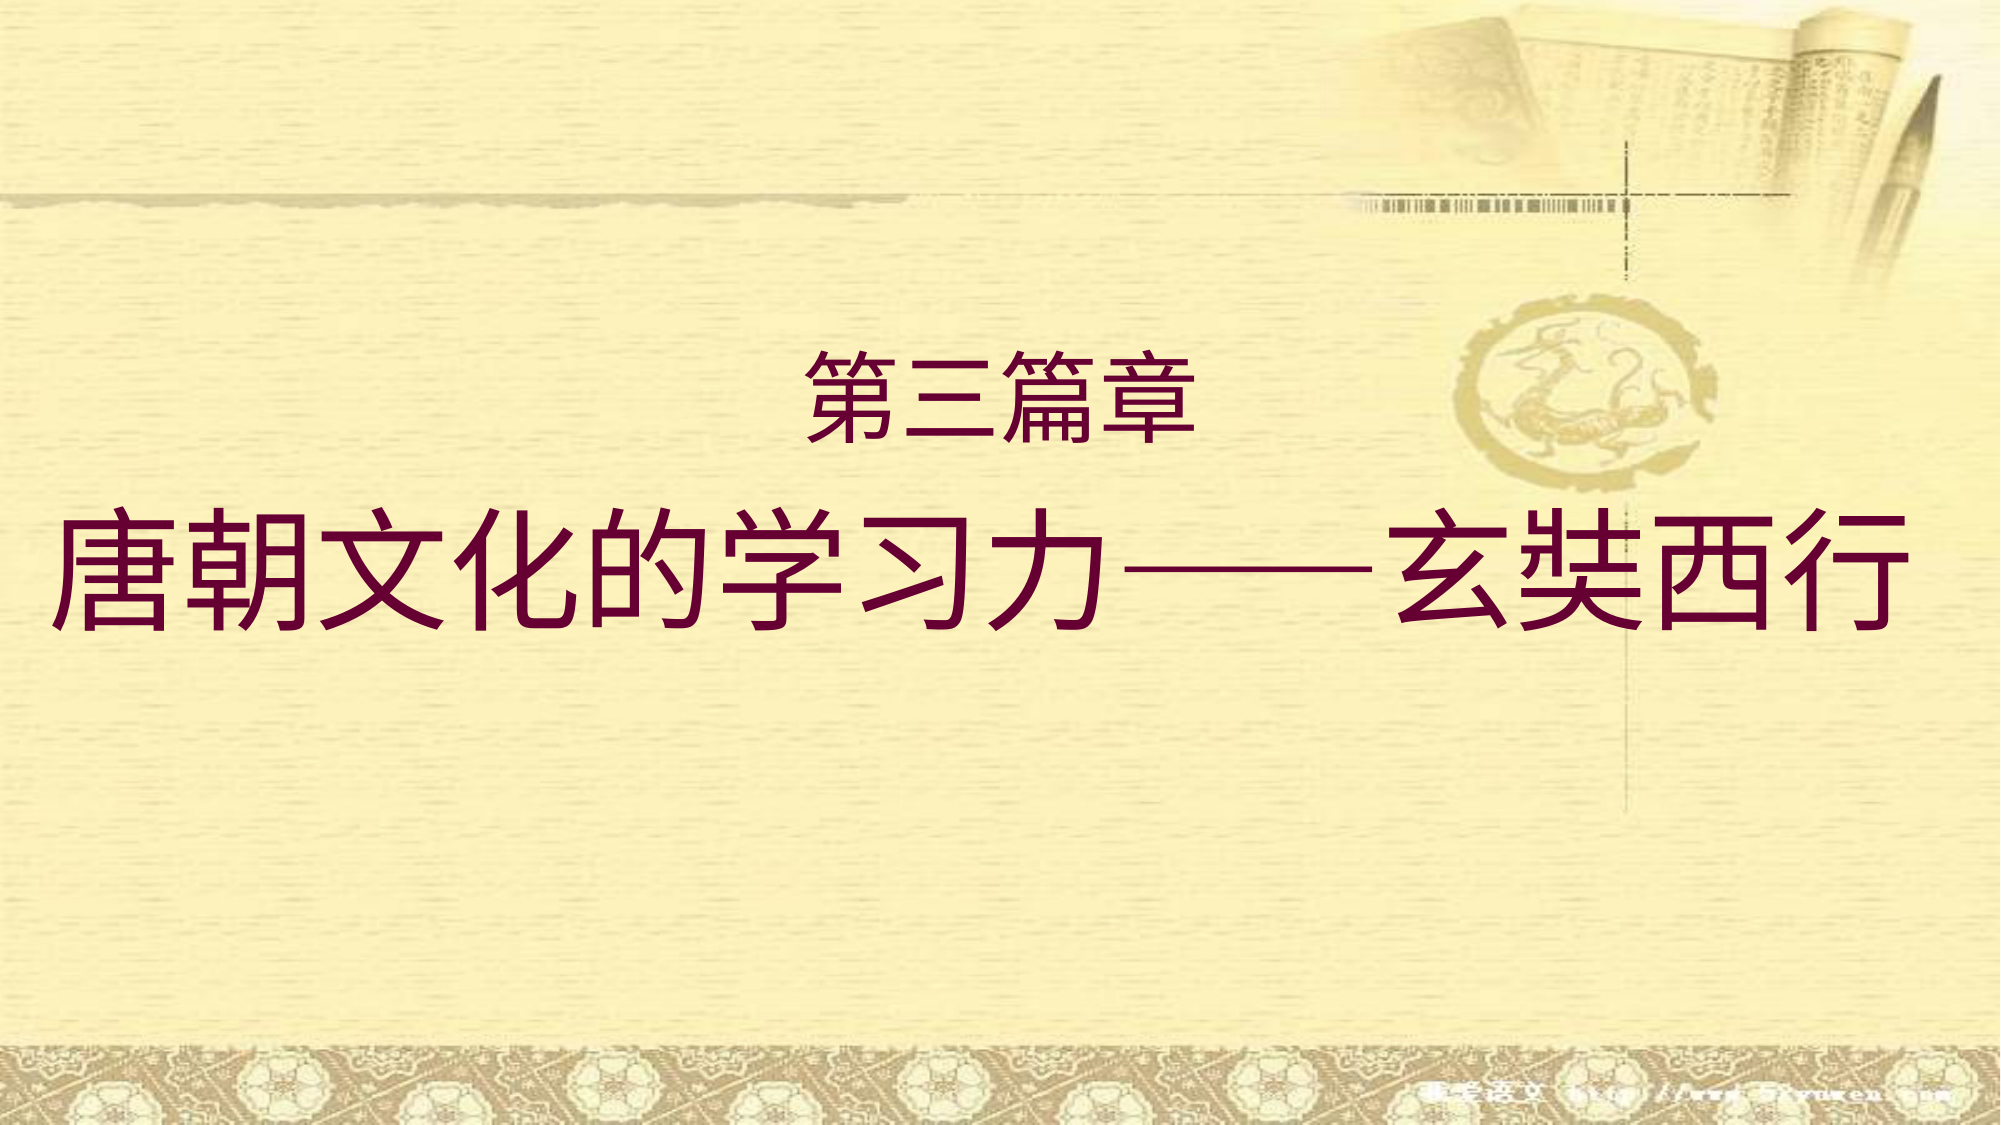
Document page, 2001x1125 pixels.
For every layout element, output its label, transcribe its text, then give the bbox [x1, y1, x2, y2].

picture [0, 0, 2001, 1125]
text_box 第三篇章 唐朝文化的学习力——玄奘西行 [34, 303, 1966, 655]
